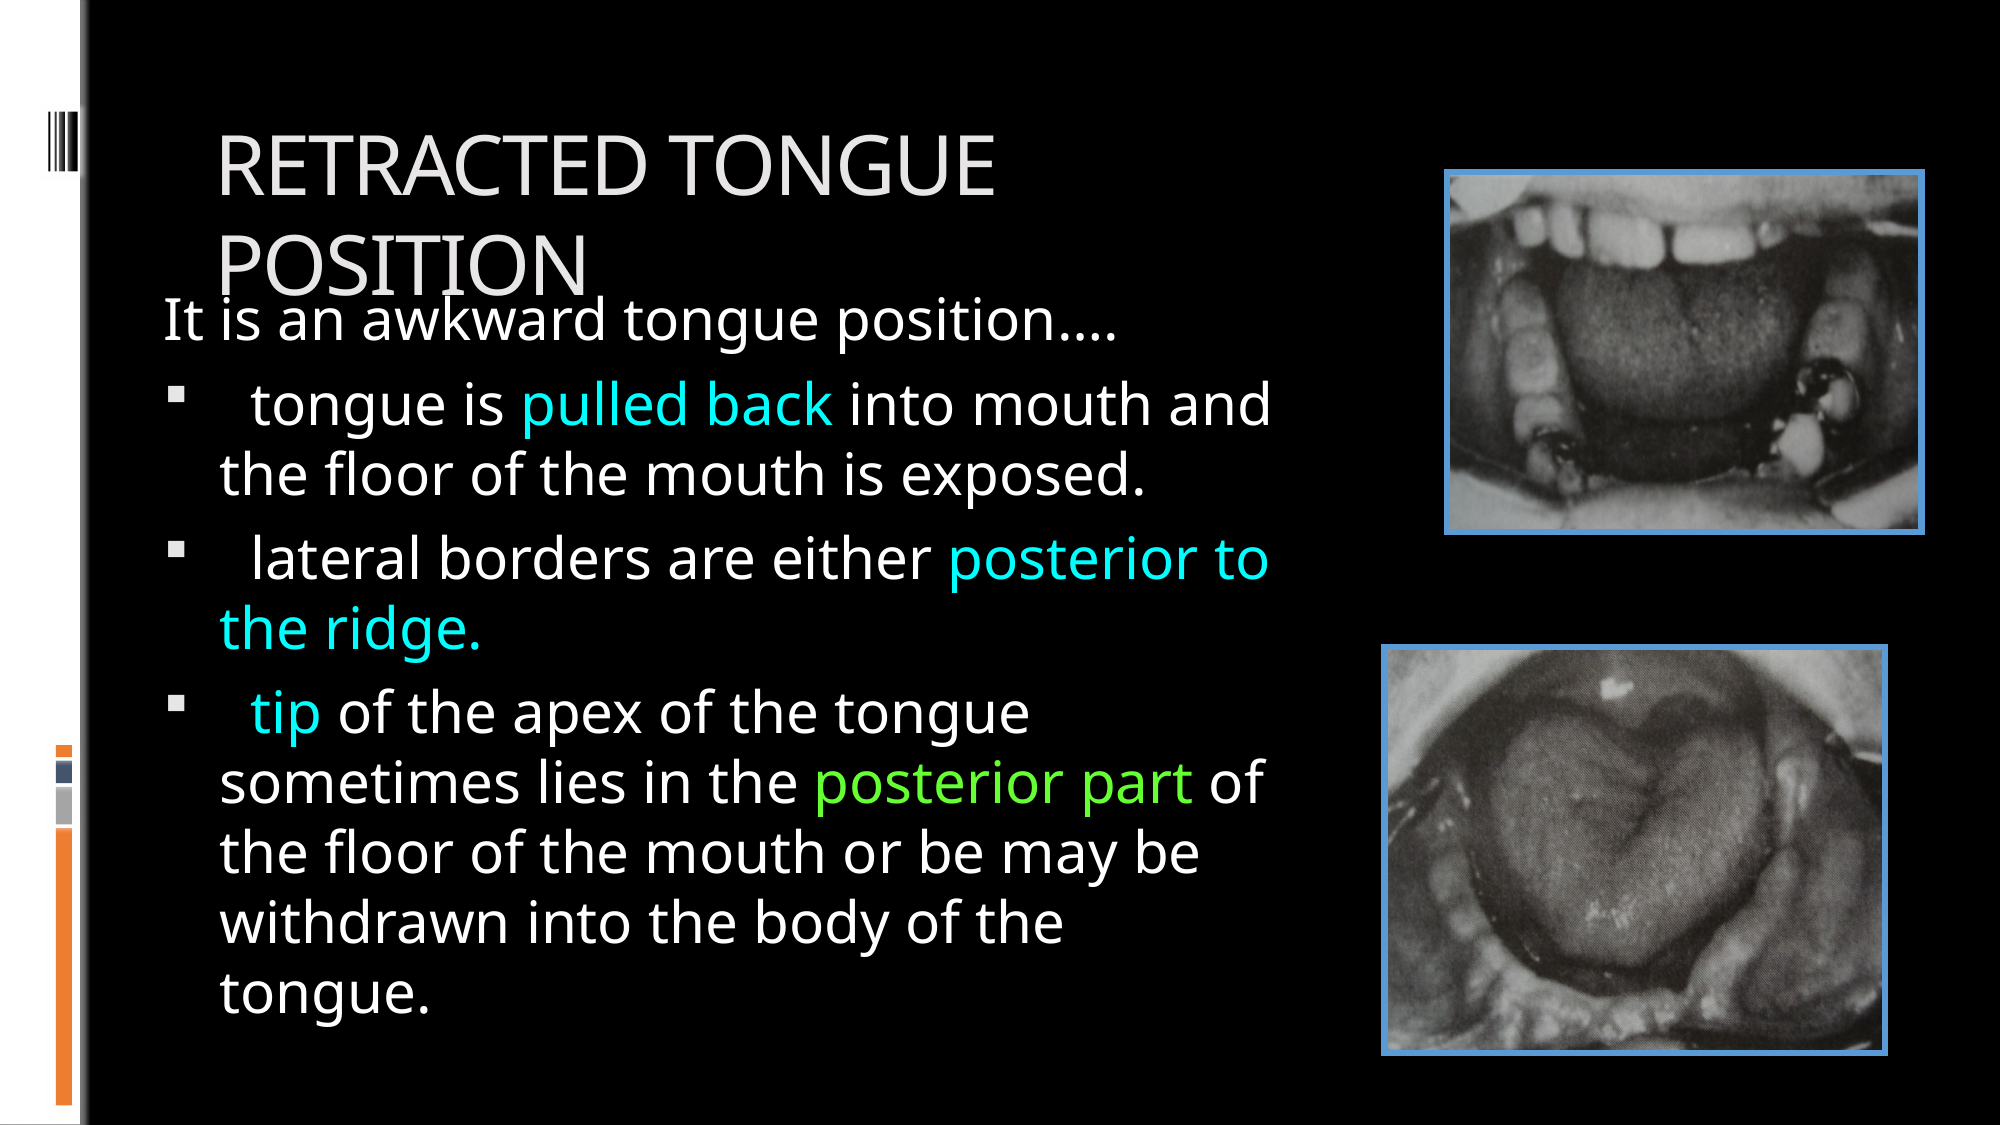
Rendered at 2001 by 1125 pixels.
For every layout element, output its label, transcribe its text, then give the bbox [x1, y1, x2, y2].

title RETRACTED TONGUE POSITION [200, 125, 1363, 300]
list It is an awkward tongue position…. tongue is pulled back into mouth and the floor of the mouth is exposed. lateral borders are either posterior to the ridge. tip of the apex of the tongue sometimes lies in the posterior part of the floor of the mouth or be may be withdrawn into the body of the tongue. [137, 275, 1300, 1075]
picture [1449, 174, 1919, 530]
picture [1387, 649, 1883, 1051]
